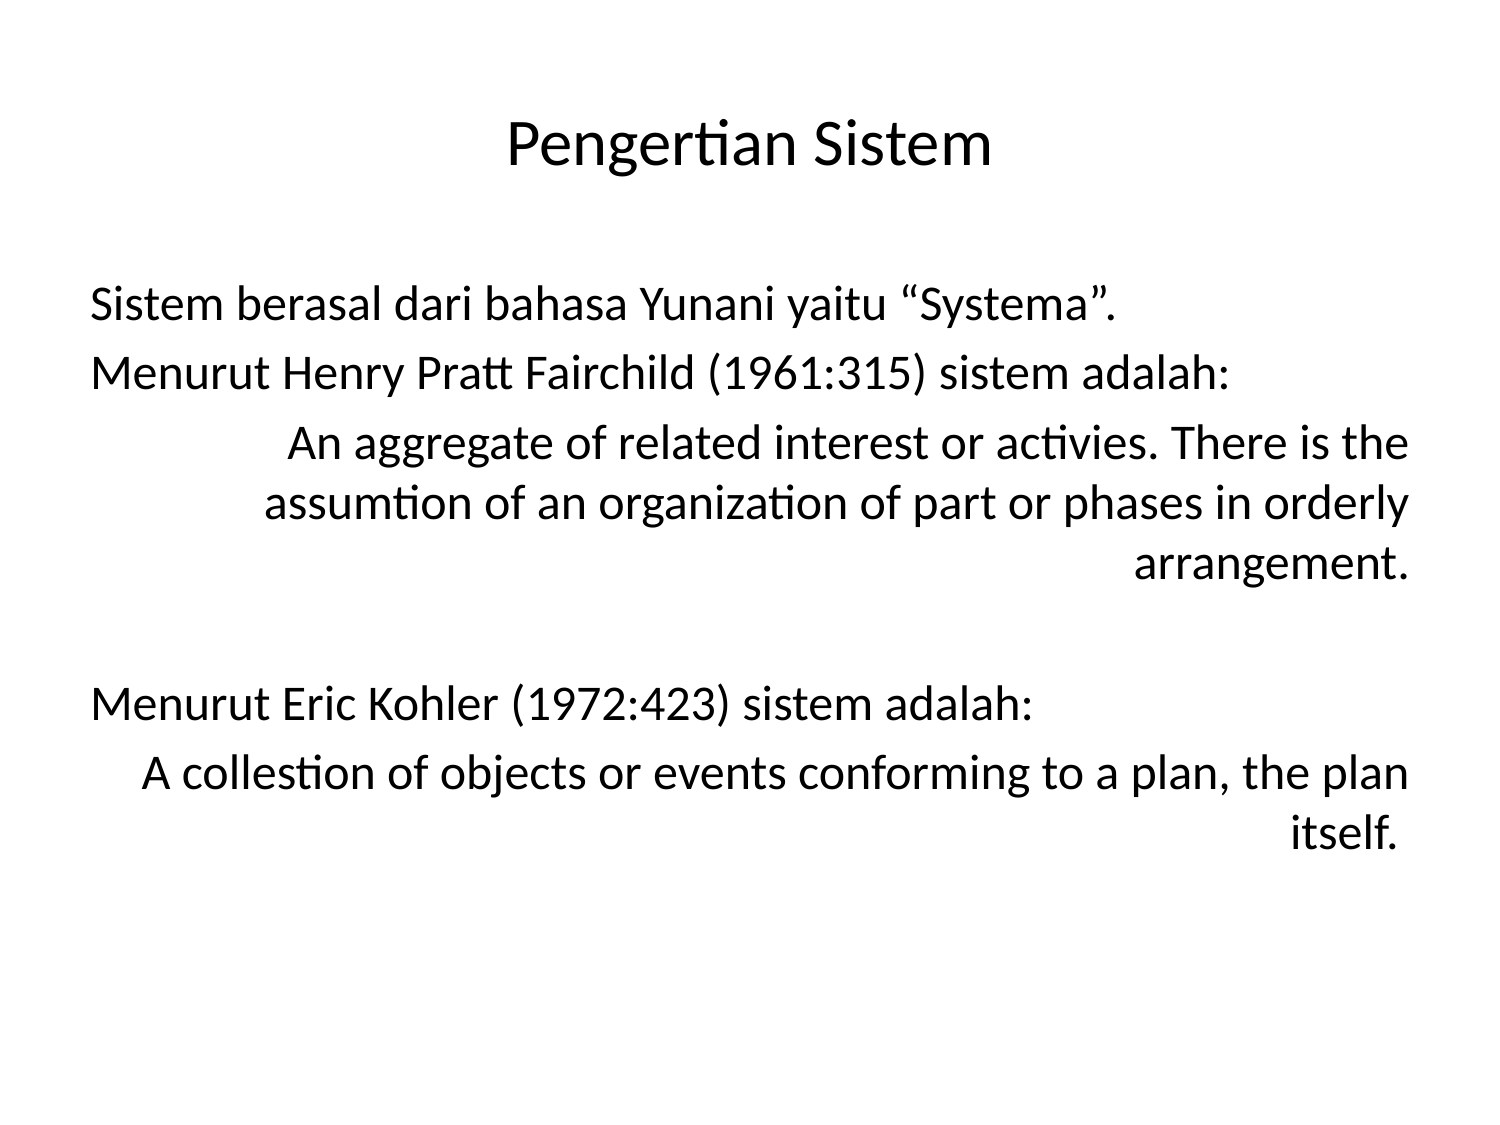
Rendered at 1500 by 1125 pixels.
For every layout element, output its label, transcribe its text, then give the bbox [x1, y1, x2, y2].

title Pengertian Sistem [75, 45, 1425, 233]
list Sistem berasal dari bahasa Yunani yaitu “Systema”. Menurut Henry Pratt Fairchild (1961:315) sistem adalah: An aggregate of related interest or activies. There is the assumtion of an organization of part or phases in orderly arrangement. Menurut Eric Kohler (1972:423) sistem adalah: A collestion of objects or events conforming to a plan, the plan itself. [75, 262, 1425, 1005]
